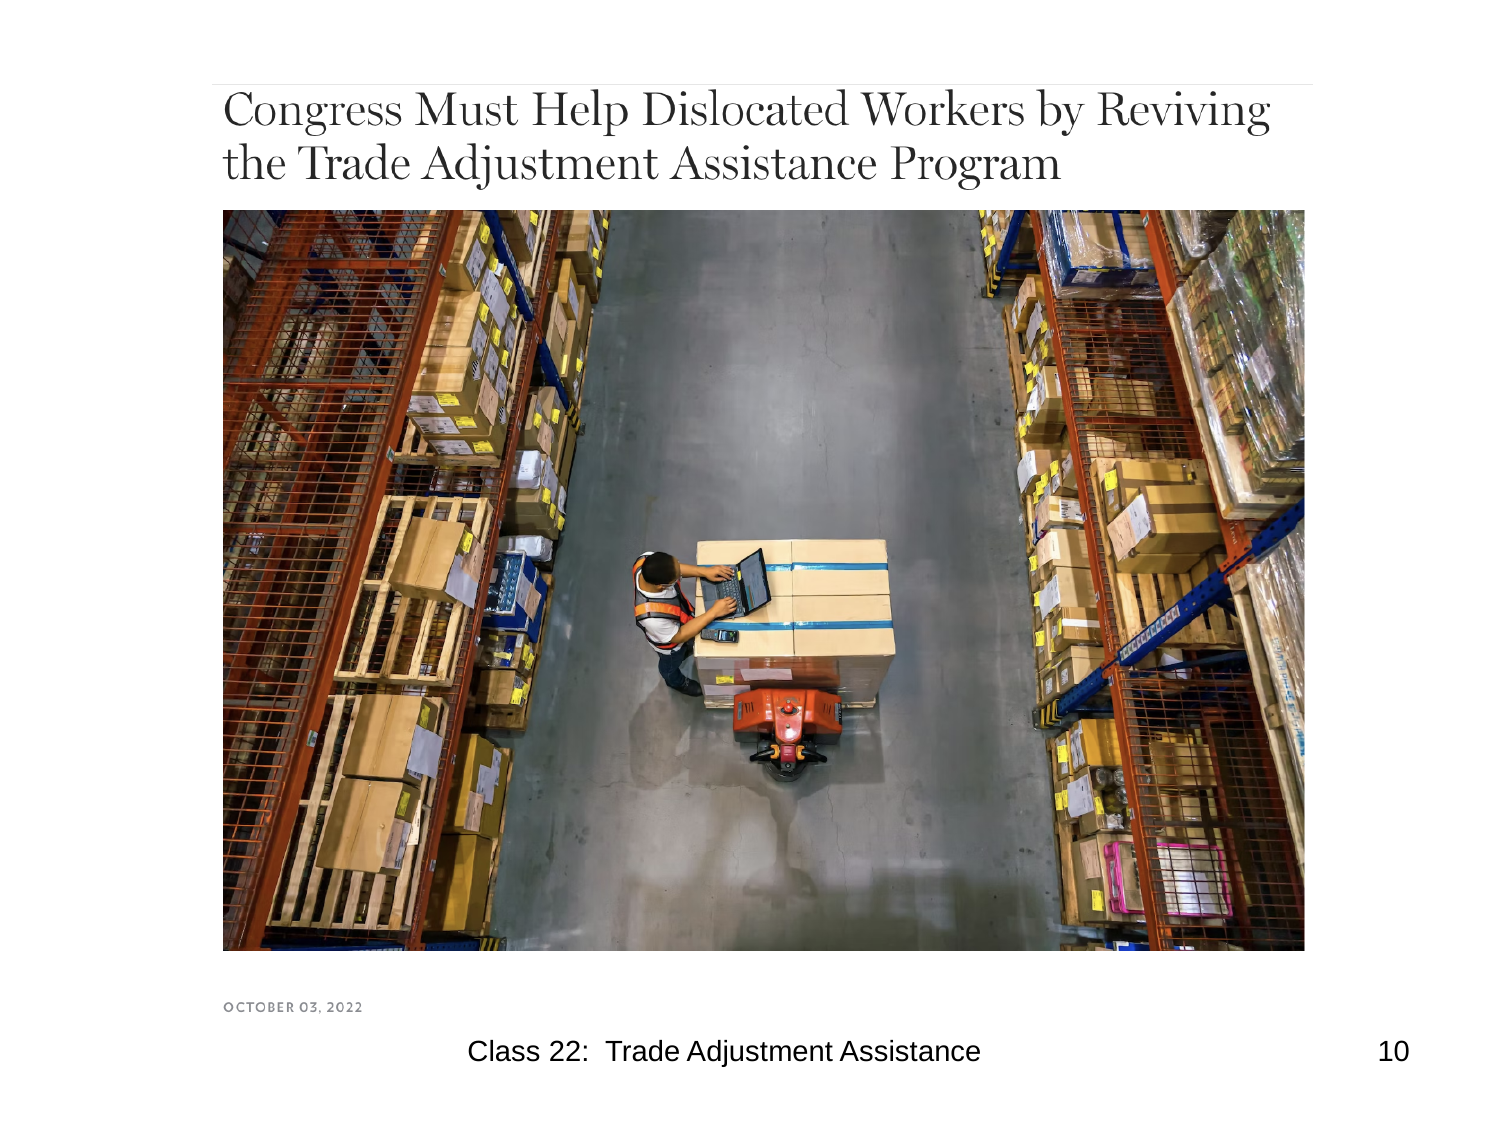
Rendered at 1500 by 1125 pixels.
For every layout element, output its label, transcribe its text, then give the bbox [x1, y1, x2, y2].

slide_number 10 [1074, 1024, 1426, 1103]
picture [212, 78, 1313, 1025]
footer Class 22: Trade Adjustment Assistance [437, 1033, 1013, 1103]
